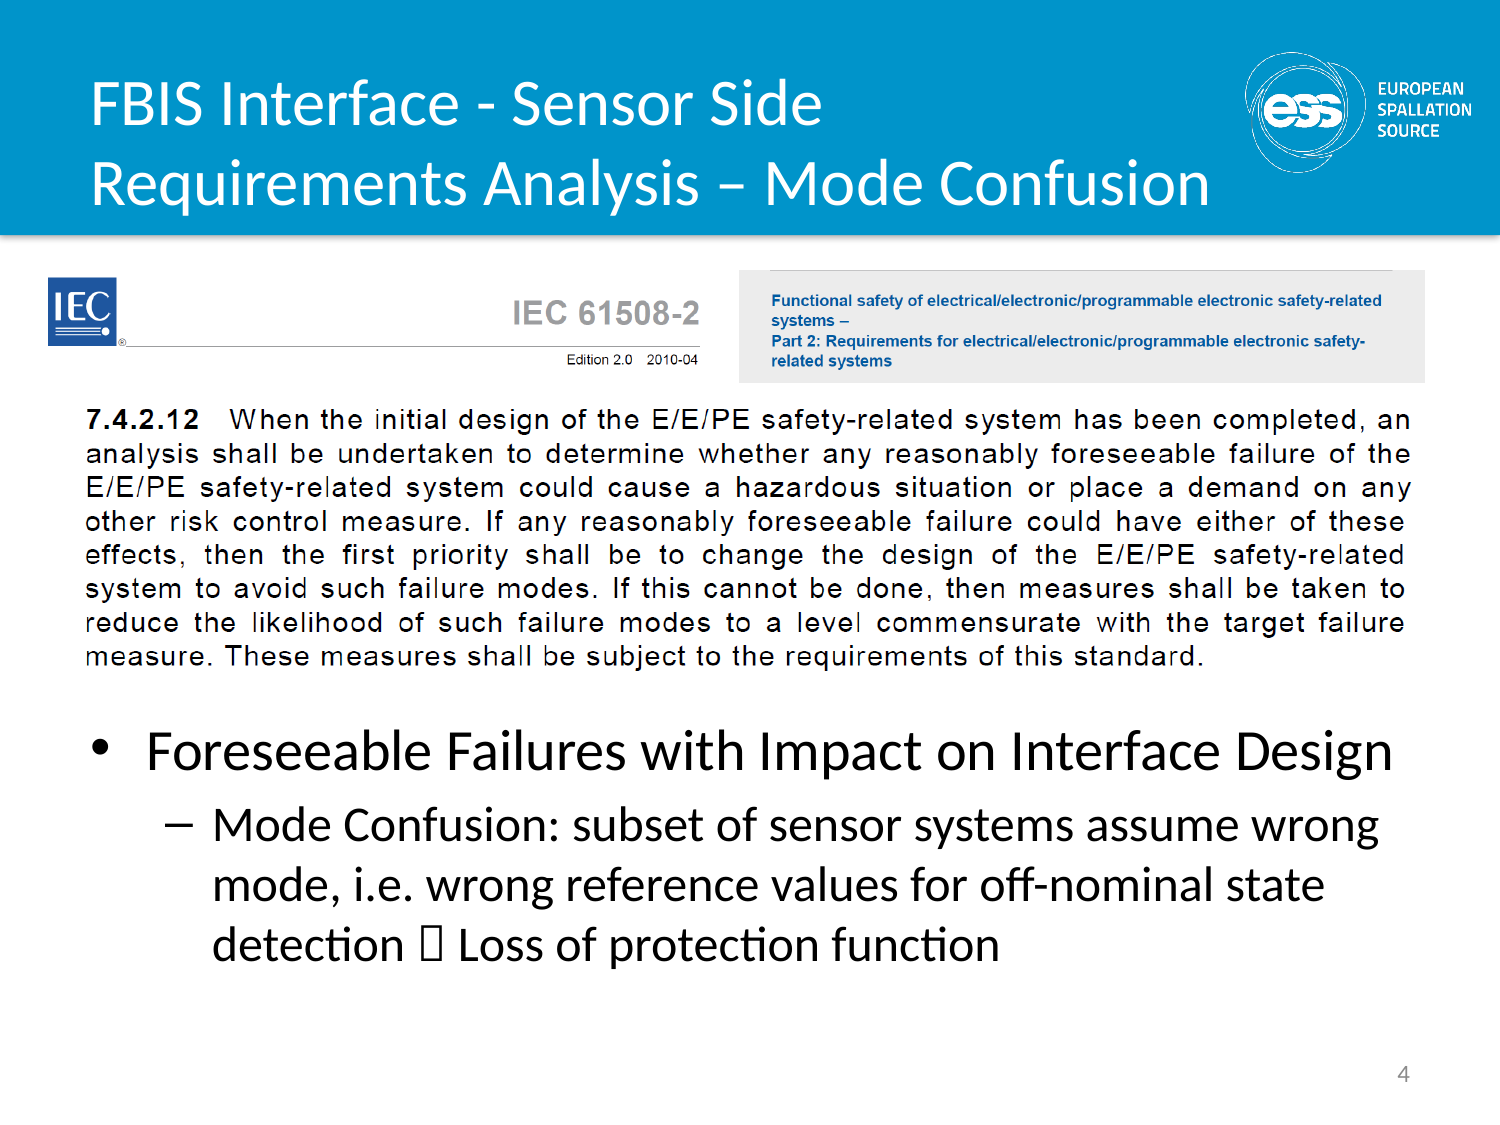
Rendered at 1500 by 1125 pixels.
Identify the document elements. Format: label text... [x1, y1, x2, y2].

picture [1418, 104, 1423, 115]
picture [1454, 83, 1458, 94]
text_box Foreseeable Failures with Impact on Interface Design Mode Confusion: subset of sensor systems assume wrong mode, i.e. wrong reference values for off-nominal state detection  Loss of protection function [74, 704, 1425, 1043]
title FBIS Interface - Sensor Side Requirements Analysis – Mode Confusion [75, 45, 1247, 233]
picture [1398, 109, 1406, 115]
slide_number 4 [1074, 1043, 1425, 1103]
picture [1422, 125, 1428, 134]
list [74, 396, 1426, 504]
picture [1379, 83, 1385, 94]
picture [1409, 104, 1415, 115]
picture [1389, 104, 1393, 115]
picture [1423, 83, 1430, 94]
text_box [40, 270, 1426, 383]
picture [1400, 83, 1407, 94]
picture [74, 507, 1426, 692]
picture [1436, 104, 1444, 115]
picture [1432, 125, 1438, 136]
picture [1264, 94, 1342, 127]
picture [1443, 86, 1450, 93]
